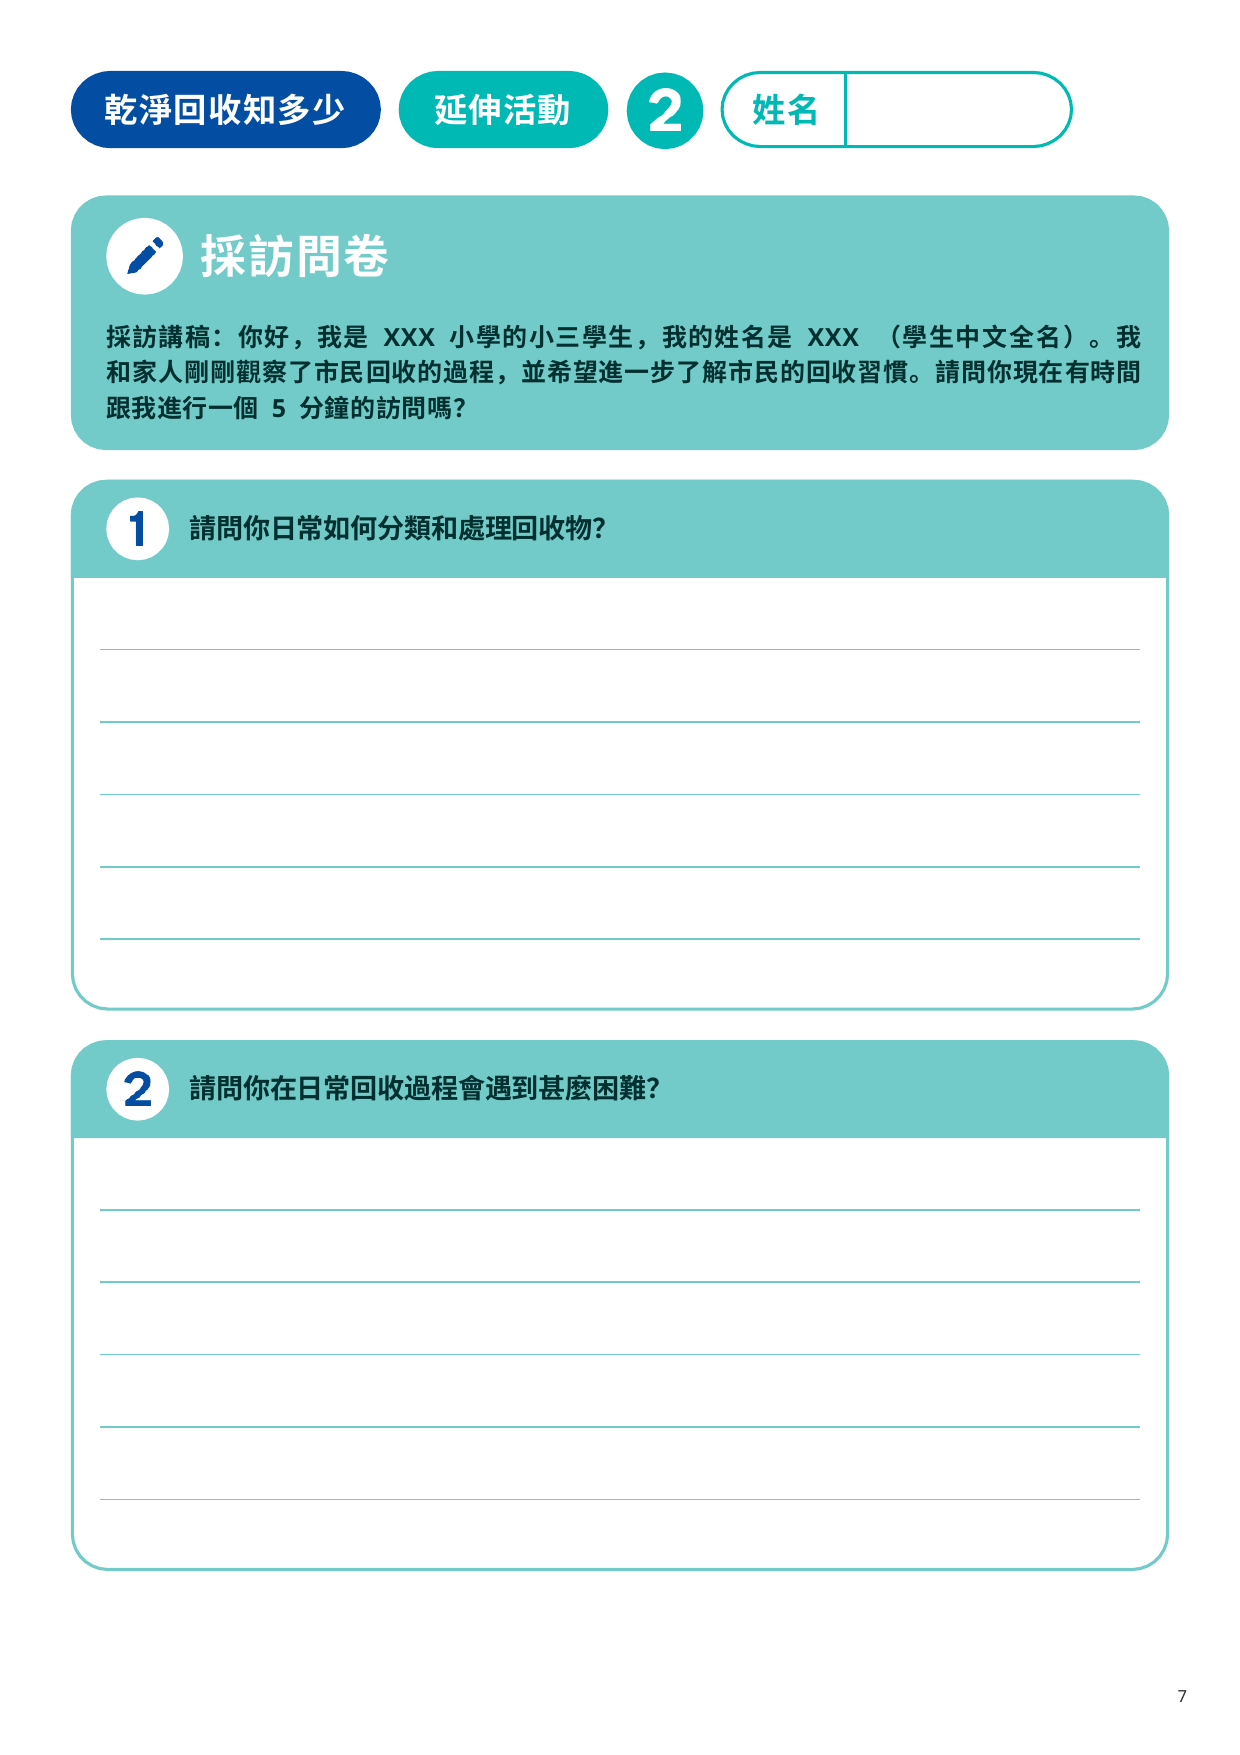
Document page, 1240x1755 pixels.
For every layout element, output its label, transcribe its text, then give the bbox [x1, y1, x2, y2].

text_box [626, 72, 704, 150]
text_box [398, 70, 609, 149]
text_box 乾淨回收知多少 [102, 86, 352, 129]
text_box 延伸活動 [432, 86, 577, 129]
text_box 姓名 [750, 86, 826, 129]
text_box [70, 1039, 1170, 1572]
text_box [70, 479, 1170, 1011]
slide_number 7 [1171, 1686, 1206, 1755]
text_box [722, 72, 1072, 147]
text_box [100, 648, 1140, 941]
text_box [70, 70, 381, 149]
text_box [70, 195, 1170, 451]
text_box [106, 1057, 170, 1121]
